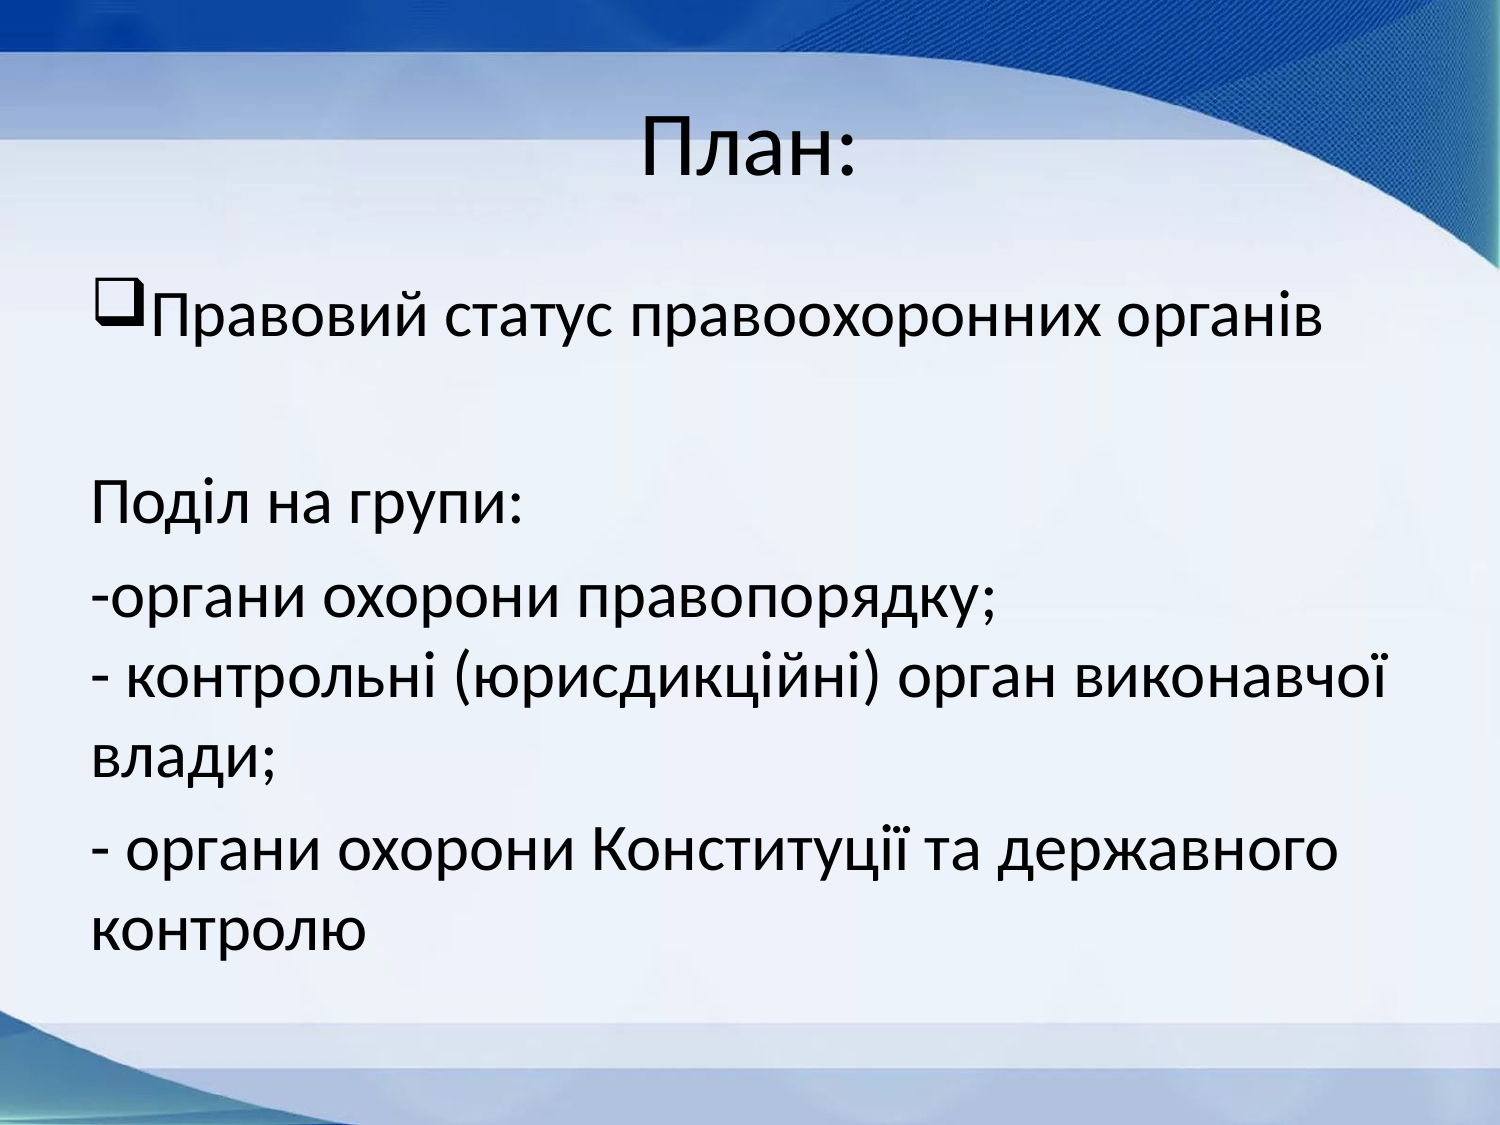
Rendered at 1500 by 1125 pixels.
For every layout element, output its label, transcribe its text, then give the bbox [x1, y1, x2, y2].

title План: [75, 45, 1425, 233]
picture [0, 0, 1500, 1125]
list Правовий статус правоохоронних органів Поділ на групи: -органи охорони правопорядку; - контрольні (юрисдикційні) орган виконавчої влади; - органи охорони Конституції та державного контролю [75, 262, 1425, 1005]
